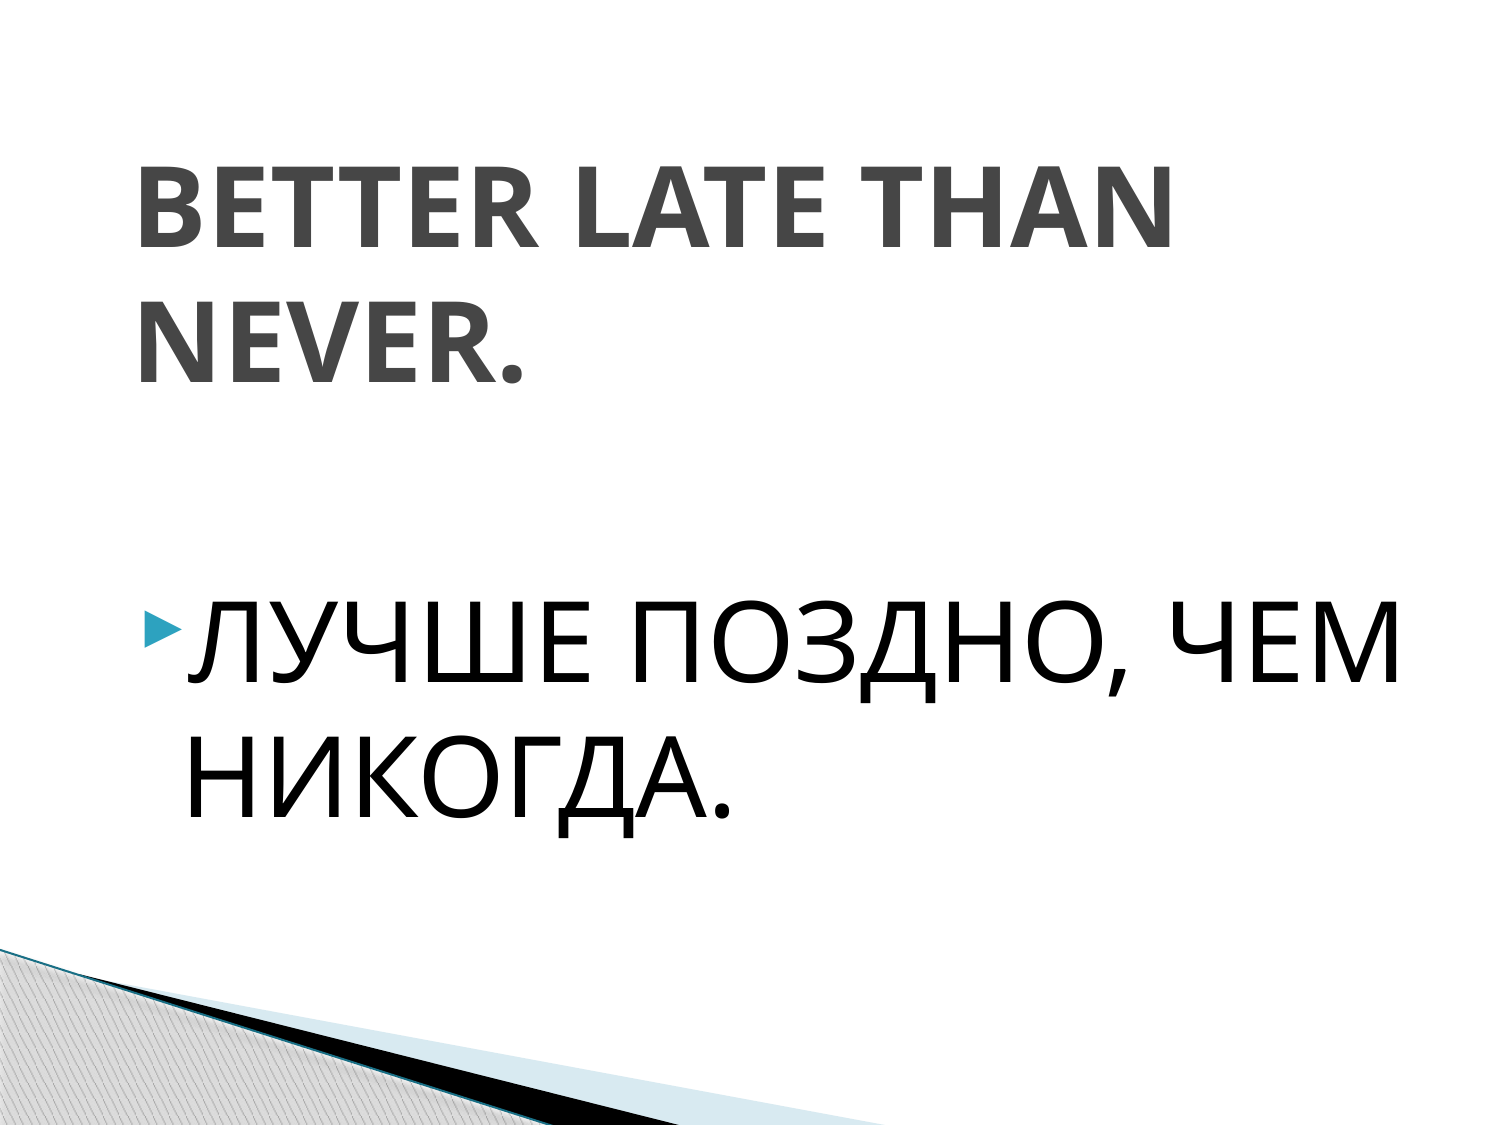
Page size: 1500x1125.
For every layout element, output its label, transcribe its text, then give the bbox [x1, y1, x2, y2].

title BETTER LATE THAN NEVER. [117, 82, 1456, 457]
list ЛУЧШЕ ПОЗДНО, ЧЕМ НИКОГДА. [105, 562, 1425, 1005]
